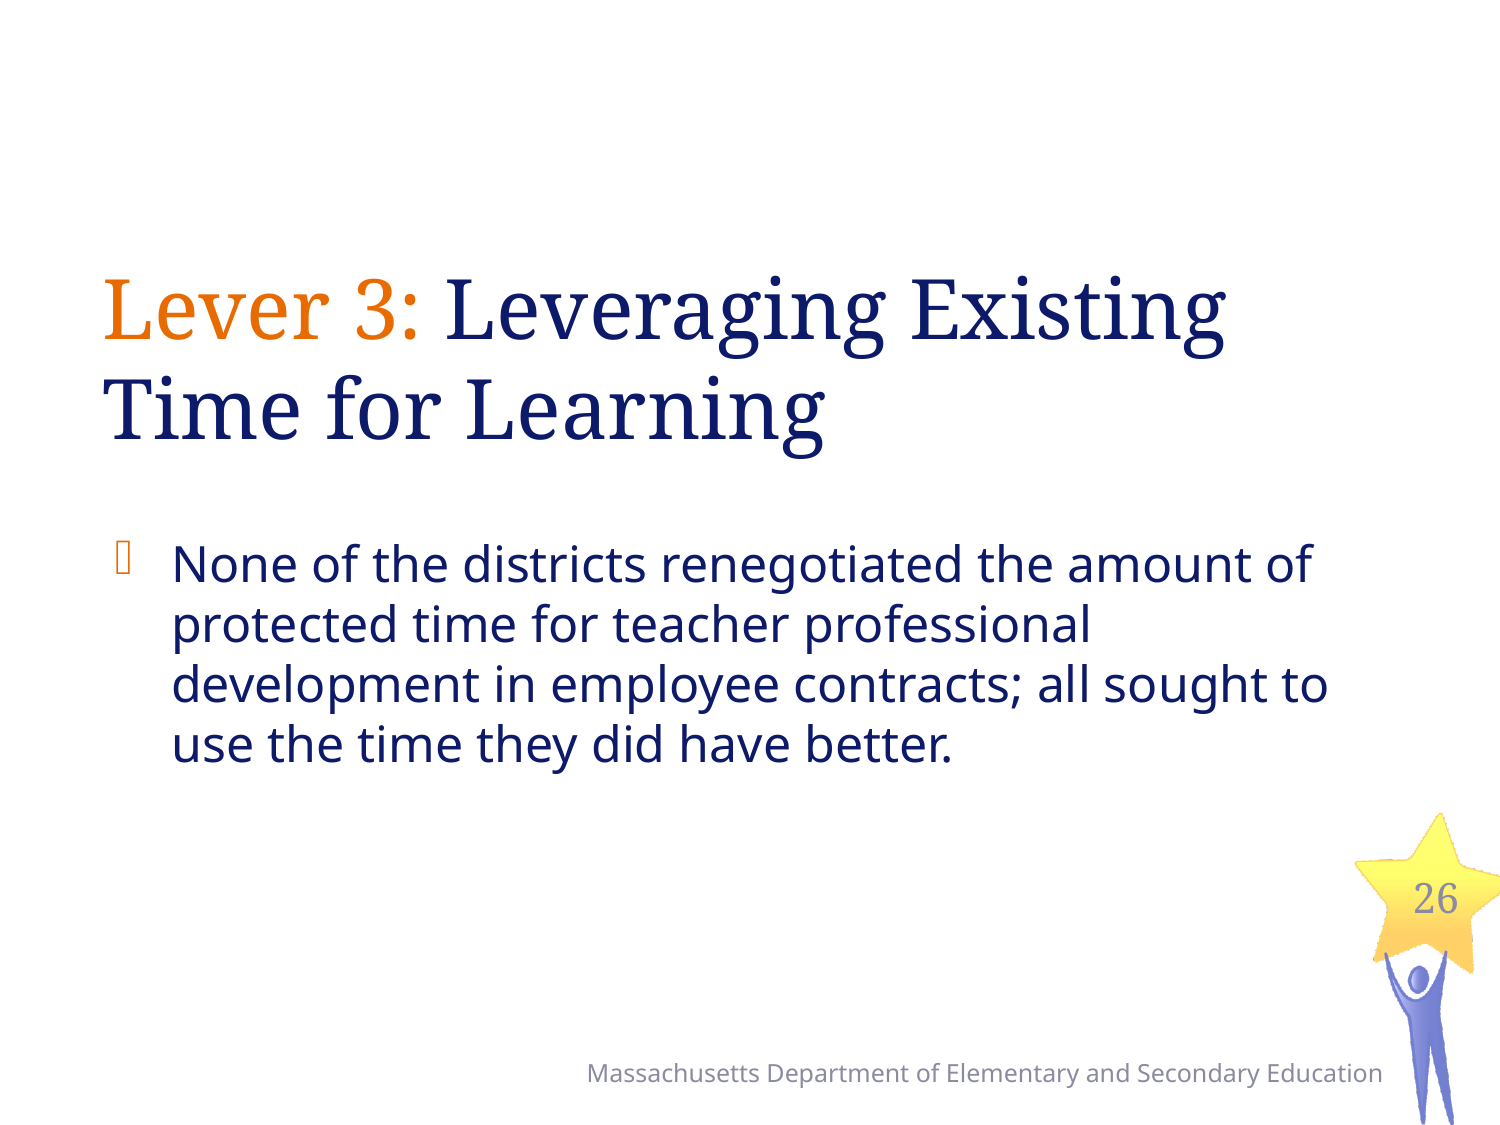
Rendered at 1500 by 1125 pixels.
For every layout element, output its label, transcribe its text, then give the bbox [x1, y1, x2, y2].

slide_number 26 [1392, 862, 1480, 938]
list None of the districts renegotiated the amount of protected time for teacher professional development in employee contracts; all sought to use the time they did have better. [99, 525, 1400, 1005]
footer Massachusetts Department of Elementary and Secondary Education [512, 1042, 1400, 1103]
title Lever 3: Leveraging Existing Time for Learning [87, 237, 1438, 475]
